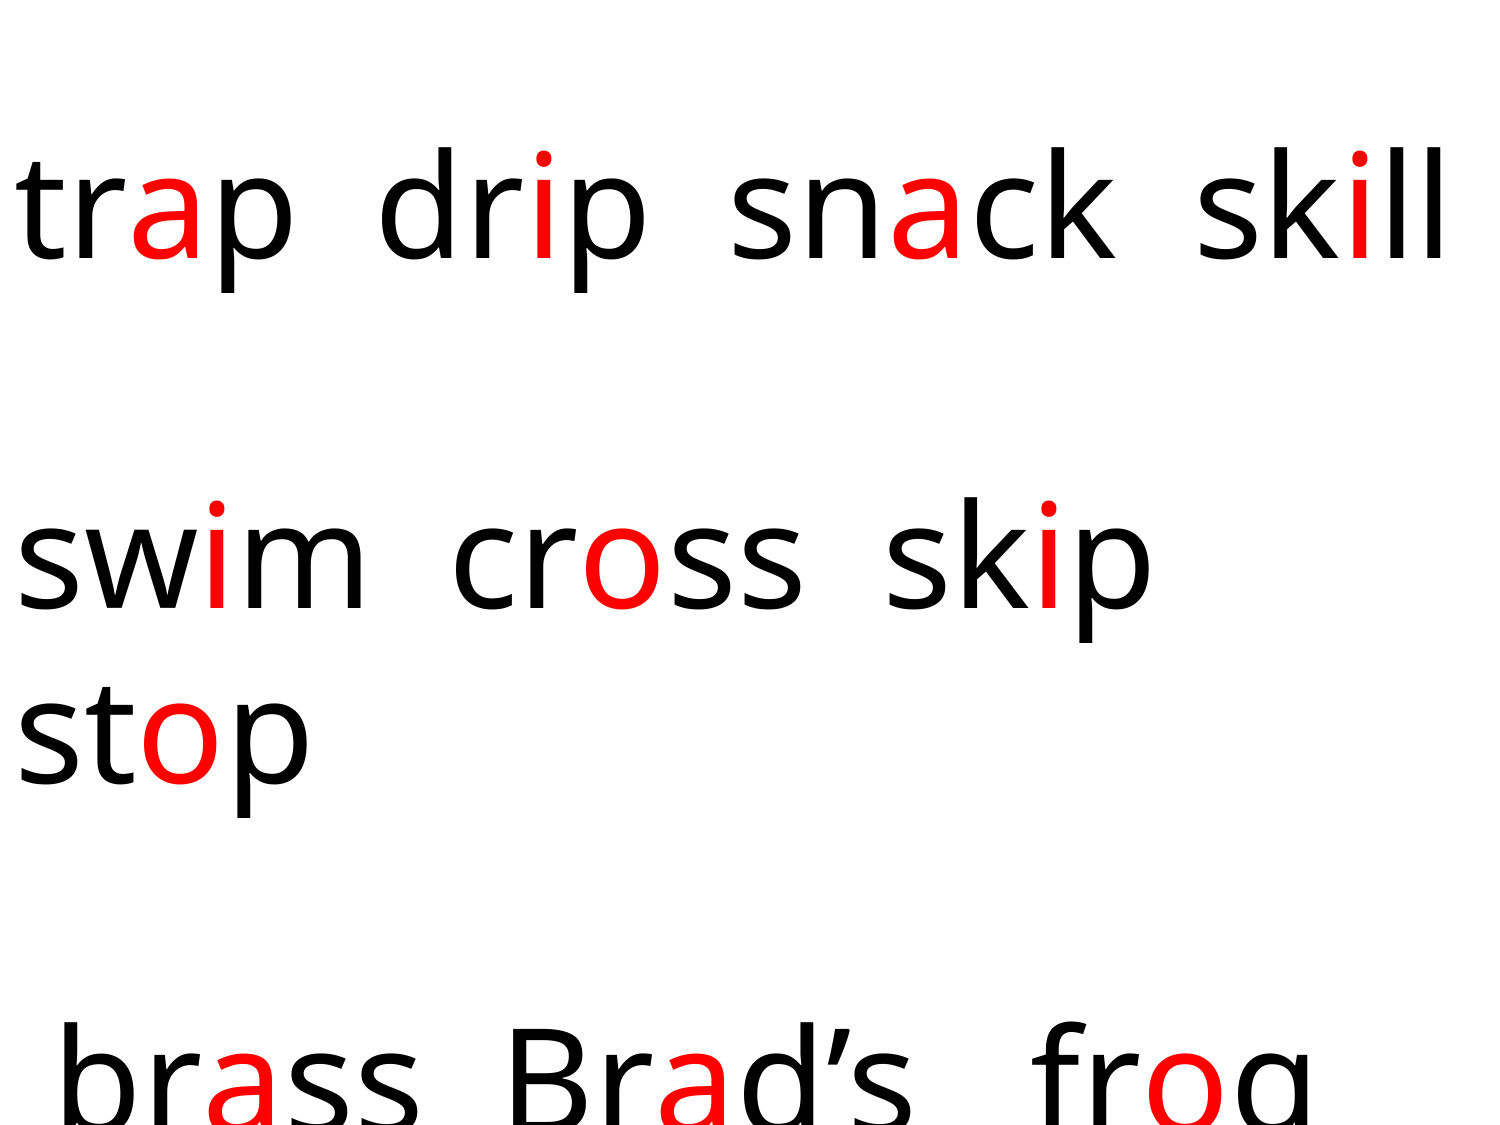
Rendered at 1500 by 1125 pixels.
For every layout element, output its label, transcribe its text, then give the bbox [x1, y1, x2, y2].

text_box trap drip snack skill swim cross skip stop brass Brad’s frog [0, 105, 1500, 1125]
